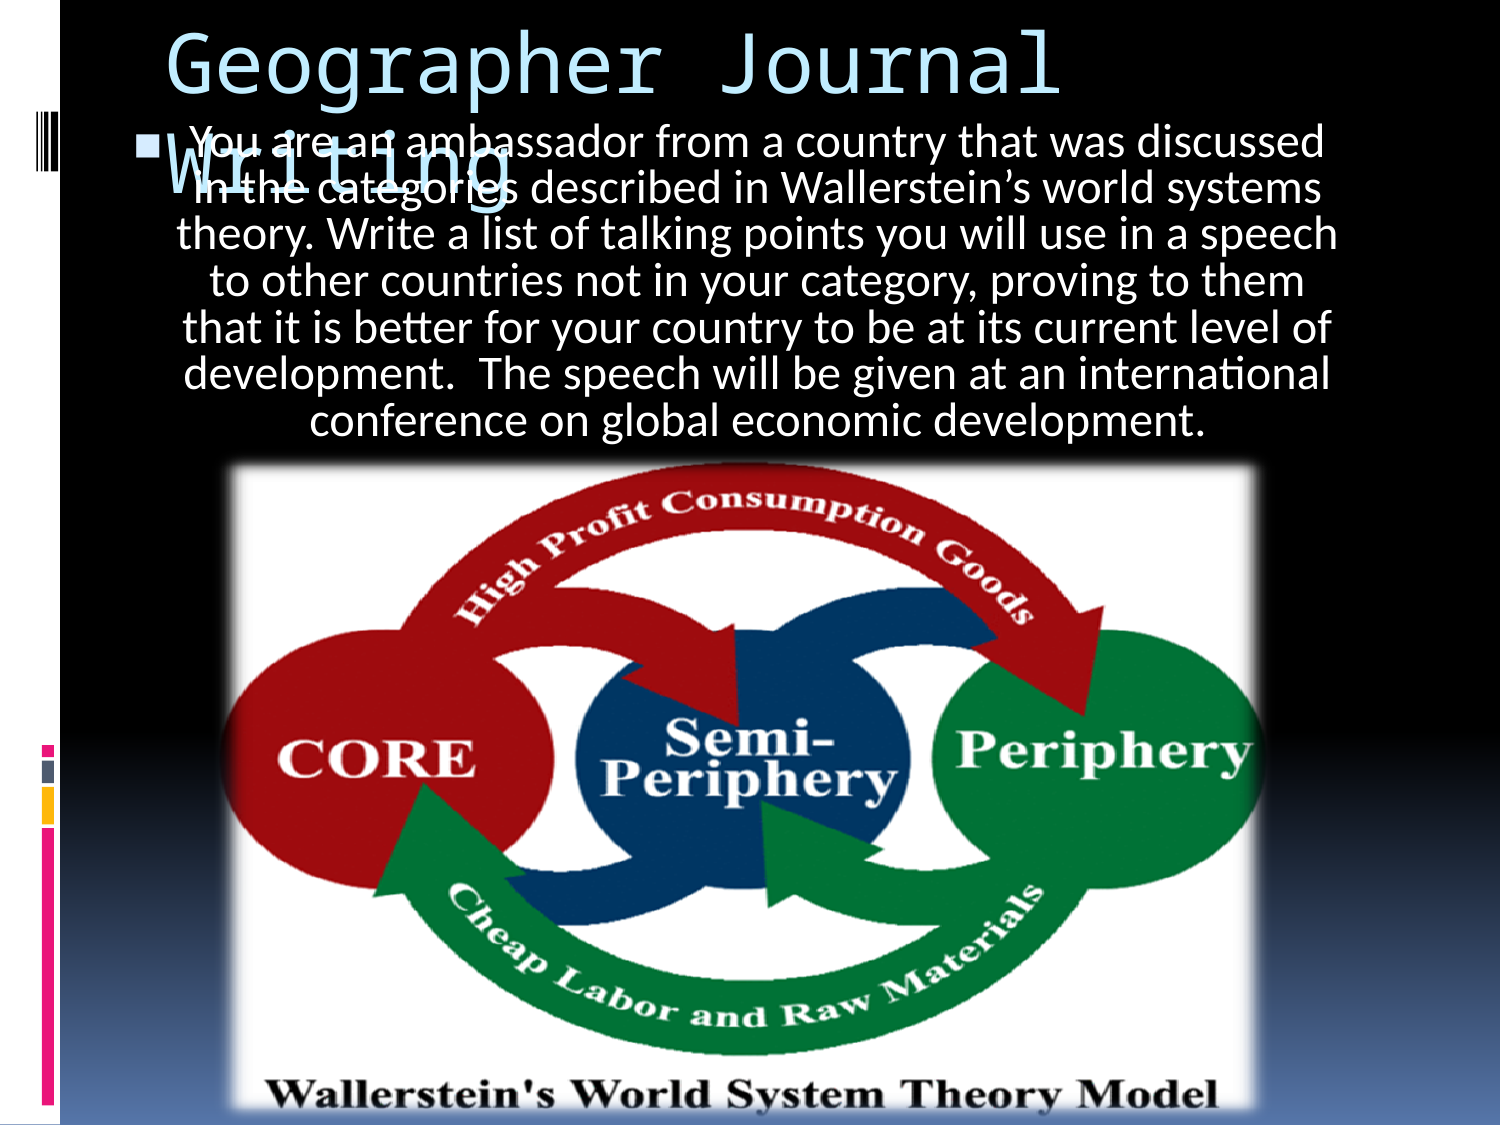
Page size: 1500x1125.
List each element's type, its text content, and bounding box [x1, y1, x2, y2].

list You are an ambassador from a country that was discussed in the categories described in Wallerstein’s world systems theory. Write a list of talking points you will use in a speech to other countries not in your category, proving to them that it is better for your country to be at its current level of development. The speech will be given at an international conference on global economic development. [87, 112, 1363, 520]
title Geographer Journal Writing [150, 2, 1425, 153]
picture [212, 449, 1276, 1125]
